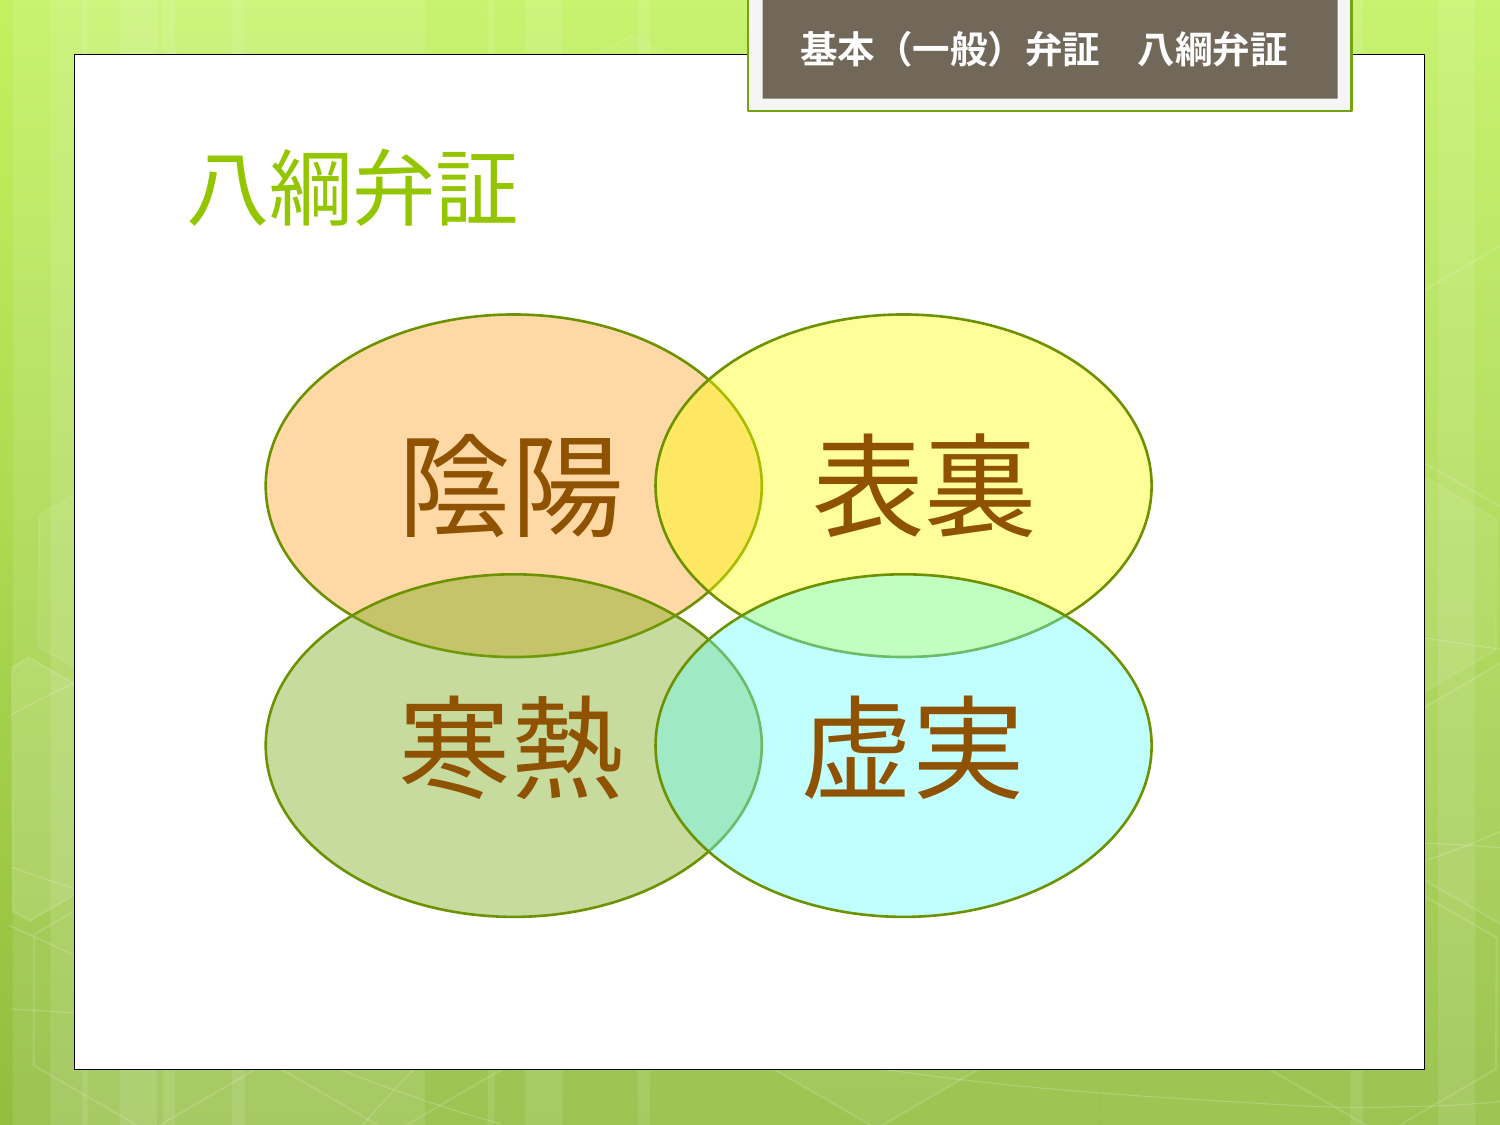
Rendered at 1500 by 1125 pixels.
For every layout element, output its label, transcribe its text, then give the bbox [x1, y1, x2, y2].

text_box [265, 314, 654, 574]
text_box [655, 314, 1152, 574]
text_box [265, 574, 654, 918]
title 八綱弁証 [171, 56, 1324, 244]
text_box 基本（一般）弁証 八綱弁証 [785, 19, 1436, 79]
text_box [655, 574, 1152, 918]
